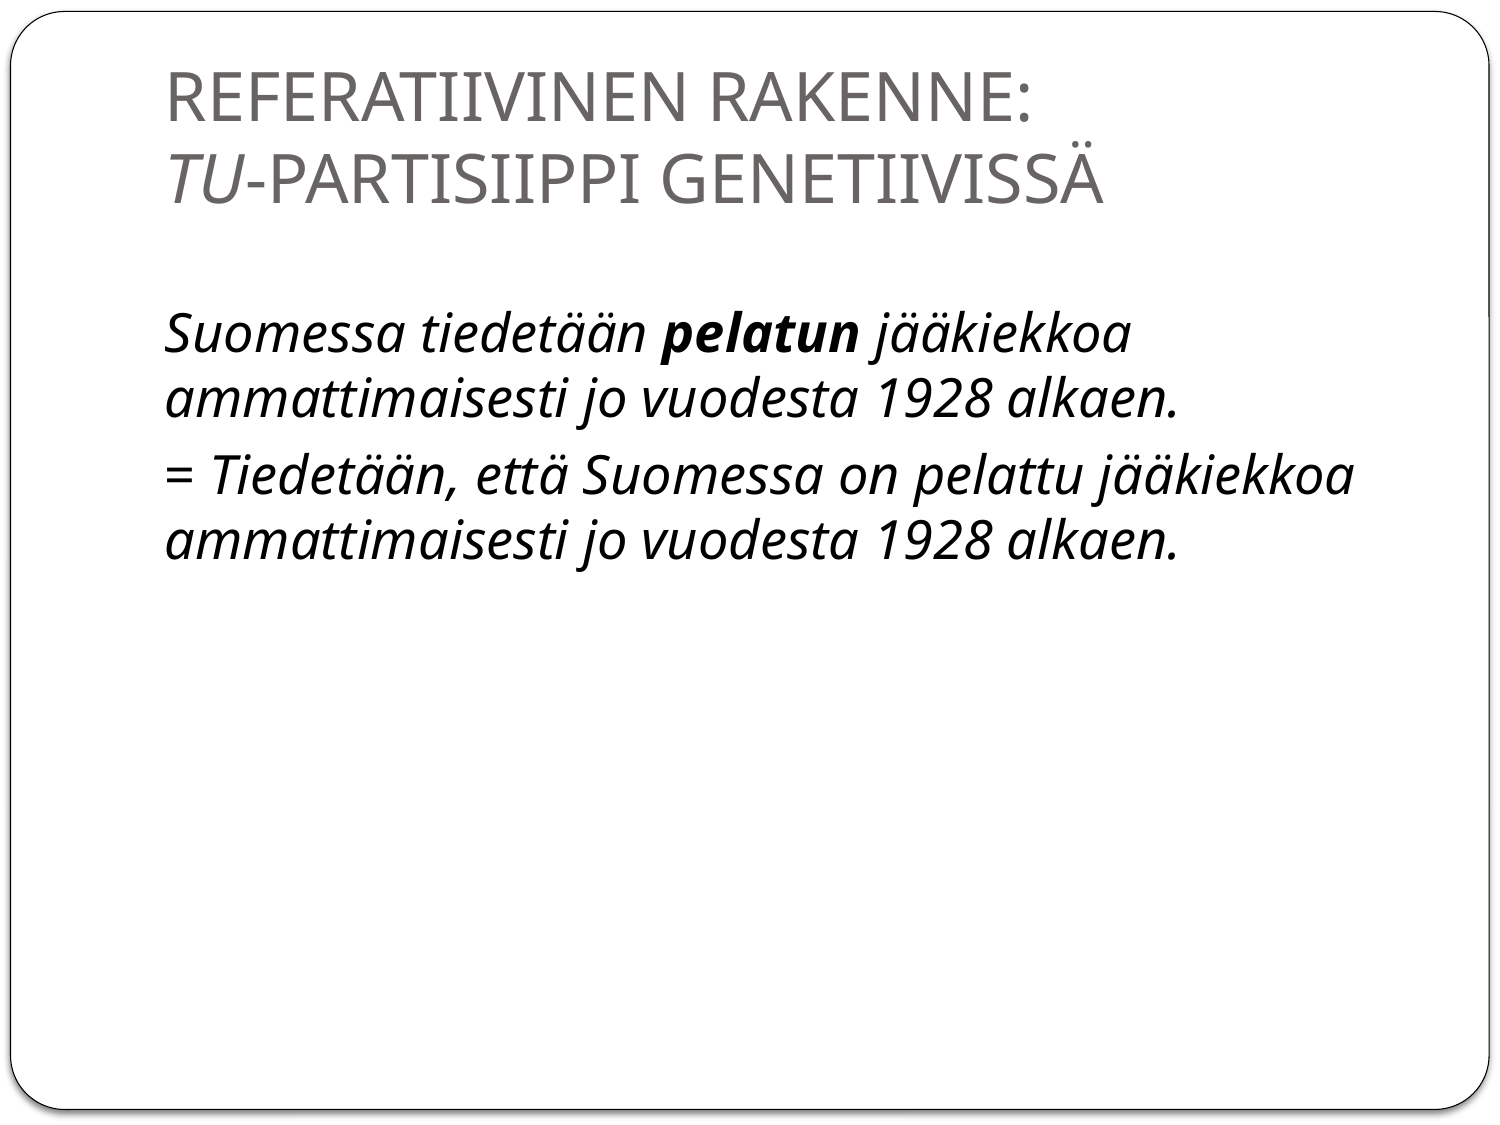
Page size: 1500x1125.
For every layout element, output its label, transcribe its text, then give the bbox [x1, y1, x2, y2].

title REFERATIIVINEN RAKENNE: TU-PARTISIIPPI GENETIIVISSÄ [150, 45, 1425, 233]
list Suomessa tiedetään pelatun jääkiekkoa ammattimaisesti jo vuodesta 1928 alkaen. = Tiedetään, että Suomessa on pelattu jääkiekkoa ammattimaisesti jo vuodesta 1928 alkaen. [150, 290, 1425, 988]
